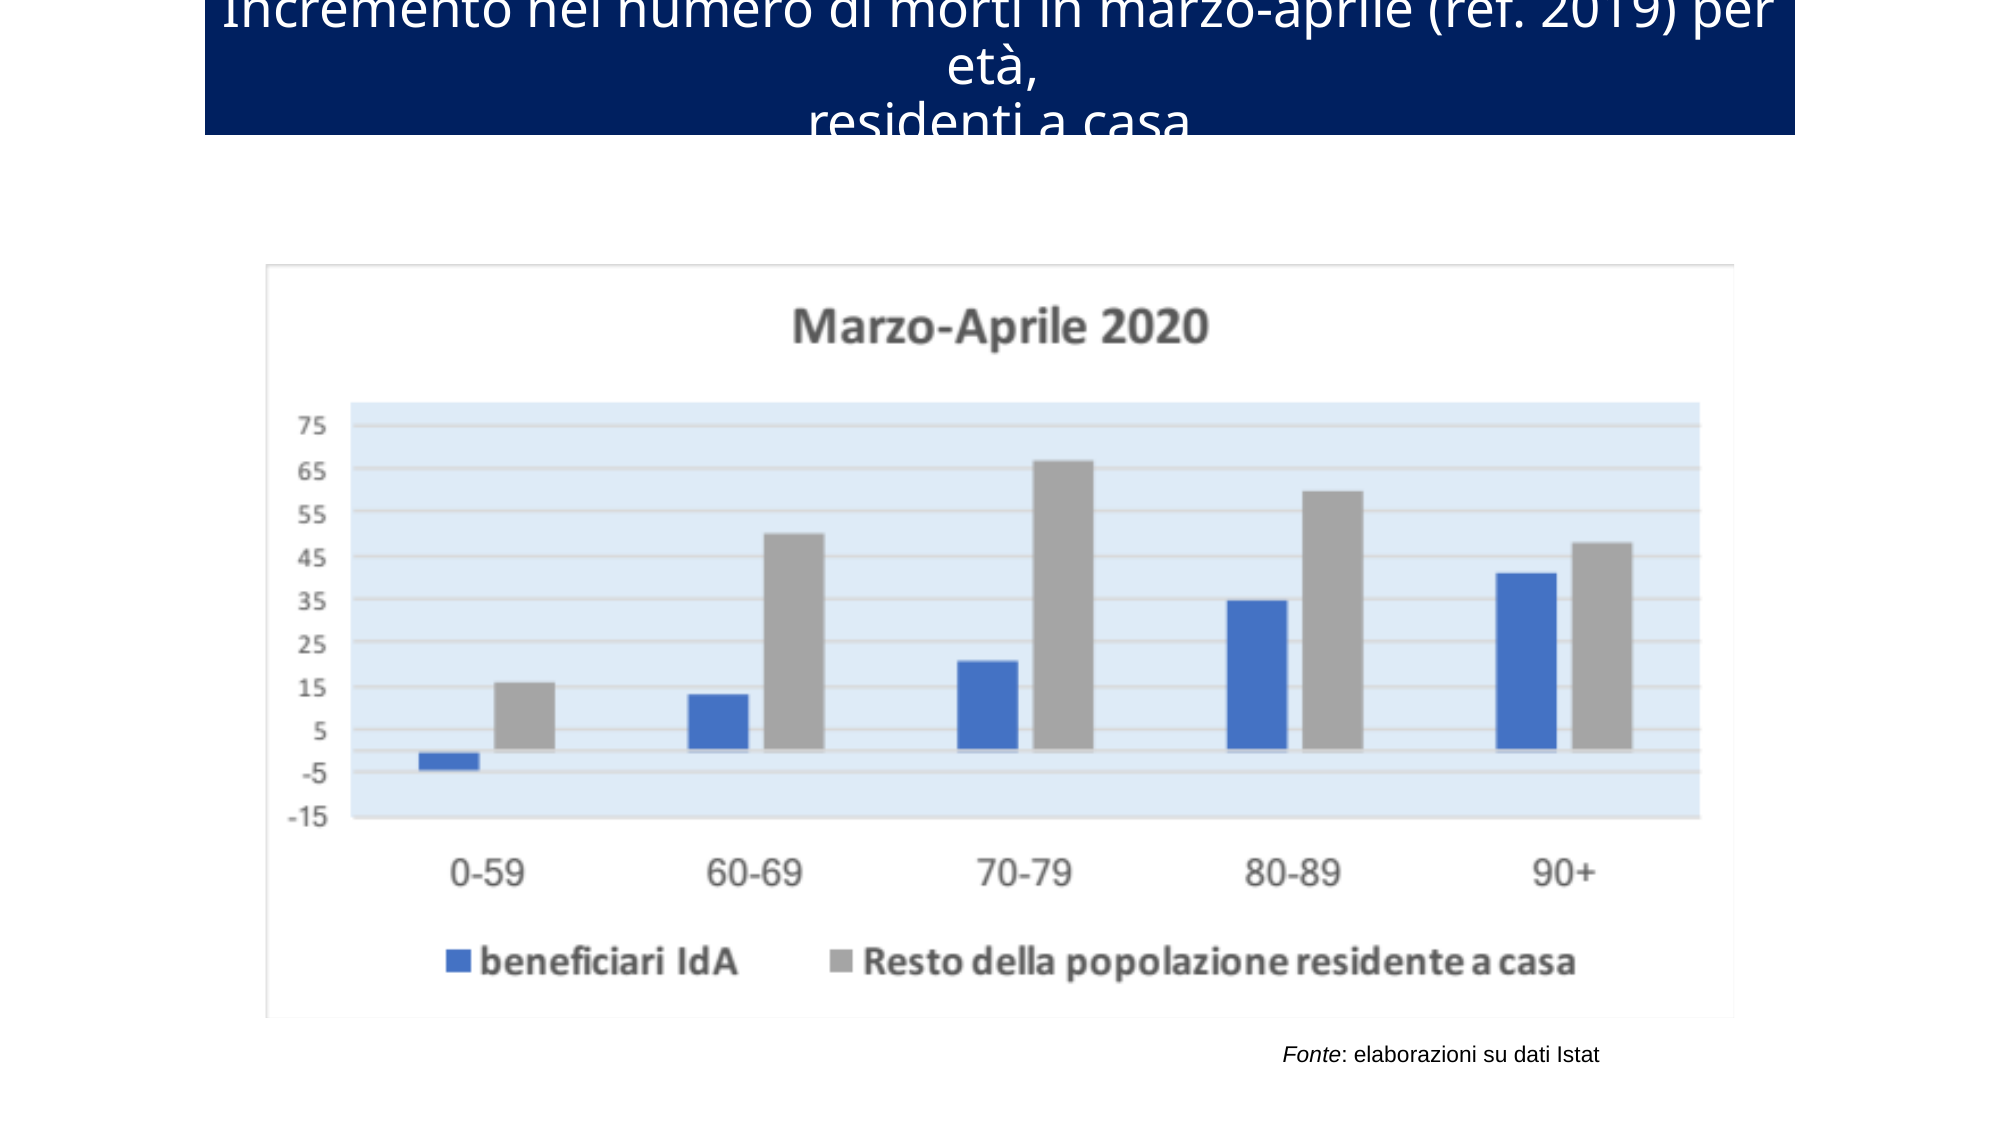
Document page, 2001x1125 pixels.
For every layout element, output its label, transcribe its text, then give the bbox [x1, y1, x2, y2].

text_box Fonte: elaborazioni su dati Istat [1269, 1036, 1619, 1077]
picture [265, 263, 1735, 1019]
title Incremento nel numero di morti in marzo-aprile (ref. 2019) per età, residenti a casa [205, 0, 1795, 135]
